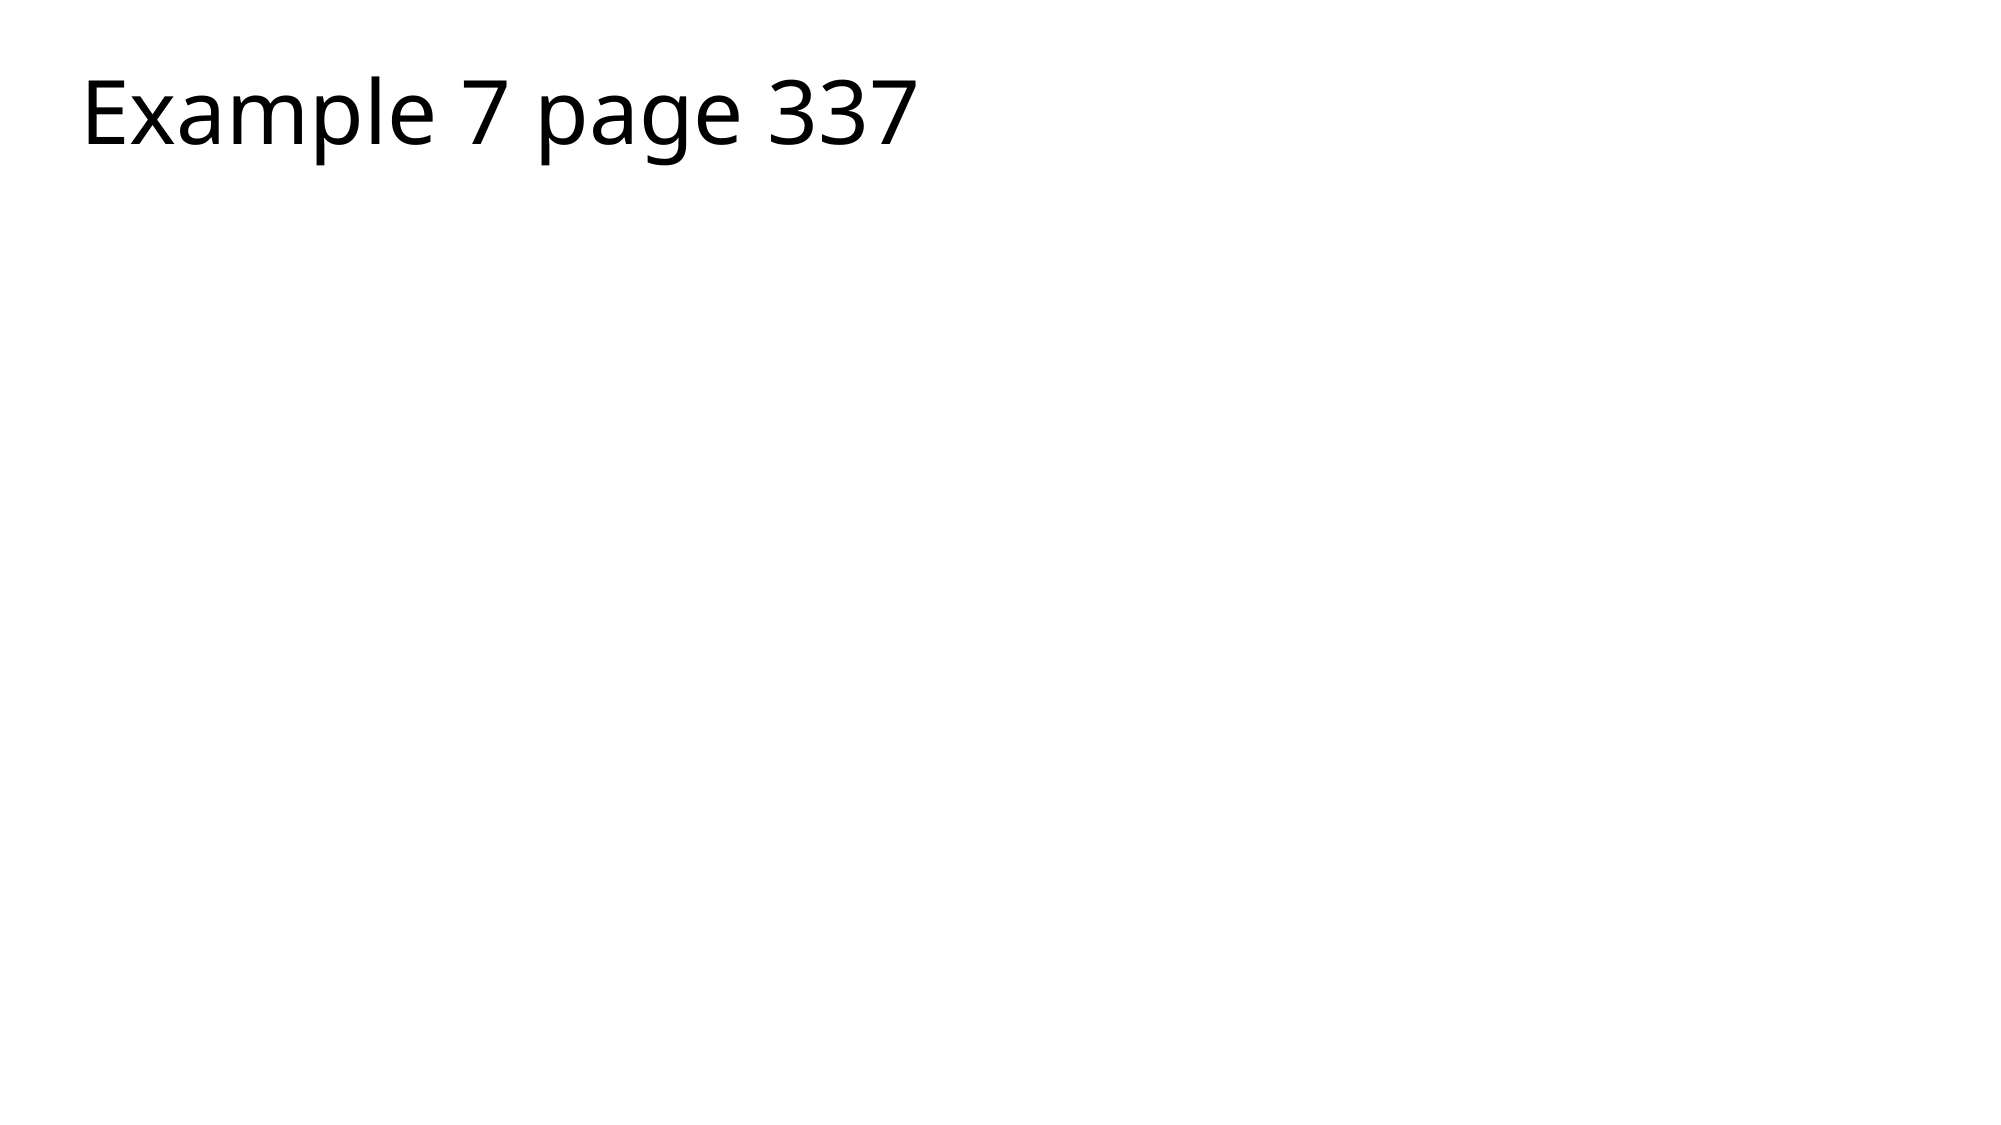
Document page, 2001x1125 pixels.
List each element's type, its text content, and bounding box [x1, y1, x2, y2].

title Example 7 page 337 [65, 59, 1863, 172]
